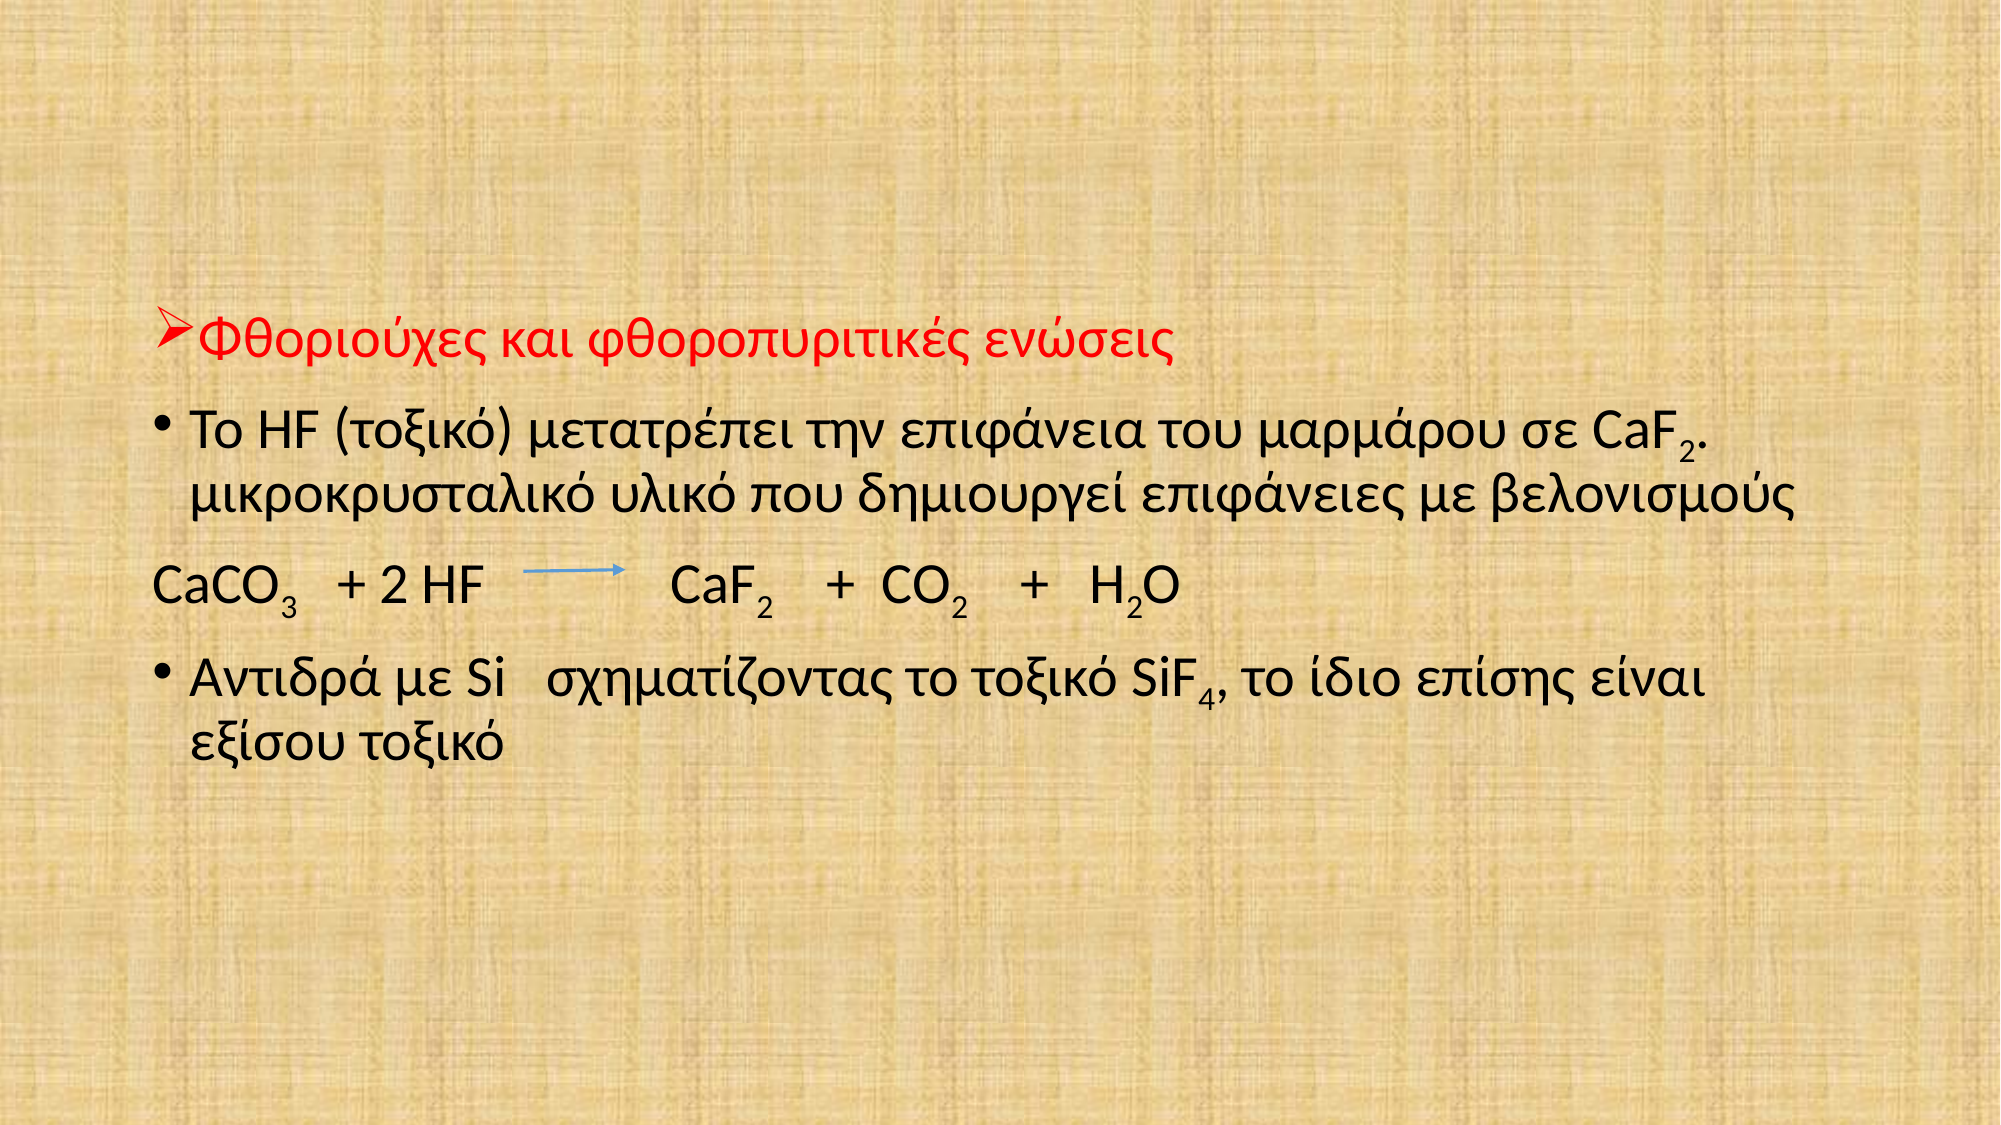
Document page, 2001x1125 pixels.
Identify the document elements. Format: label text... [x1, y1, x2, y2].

list Φθοριούχες και φθοροπυριτικές ενώσεις Το HF (τοξικό) μετατρέπει την επιφάνεια του μαρμάρου σε CaF2. μικροκρυσταλικό υλικό που δημιουργεί επιφάνειες με βελονισμούς CaCO3 + 2 HF CaF2 + CO2 + H2O Αντιδρά με Si σχηματίζοντας το τοξικό SiF4, το ίδιο επίσης είναι εξίσου τοξικό [137, 299, 1863, 1014]
picture [0, 0, 2001, 1125]
